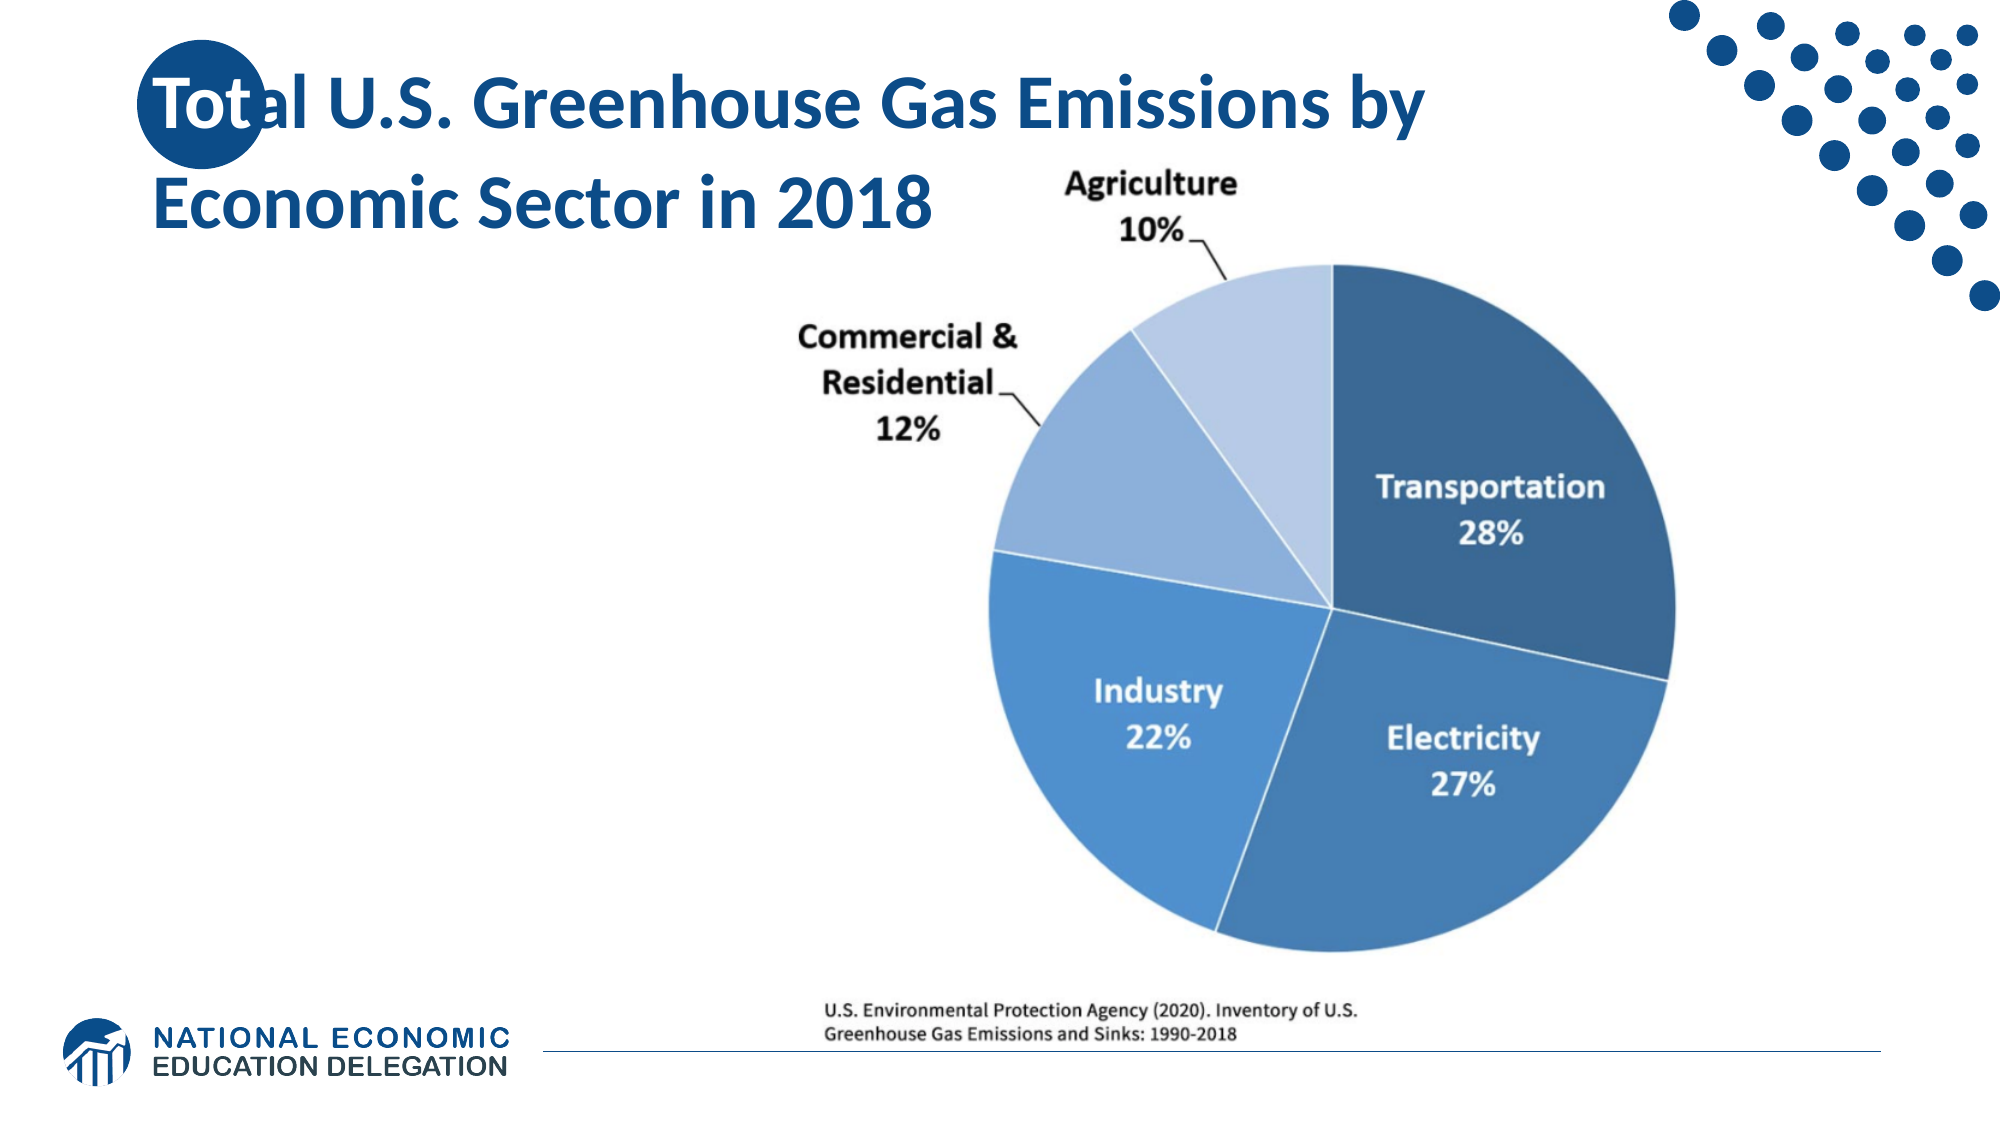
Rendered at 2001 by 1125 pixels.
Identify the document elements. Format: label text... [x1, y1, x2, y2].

picture [793, 162, 1680, 1049]
picture [55, 1013, 520, 1091]
title Total U.S. Greenhouse Gas Emissions by Economic Sector in 2018 [137, 35, 1863, 253]
